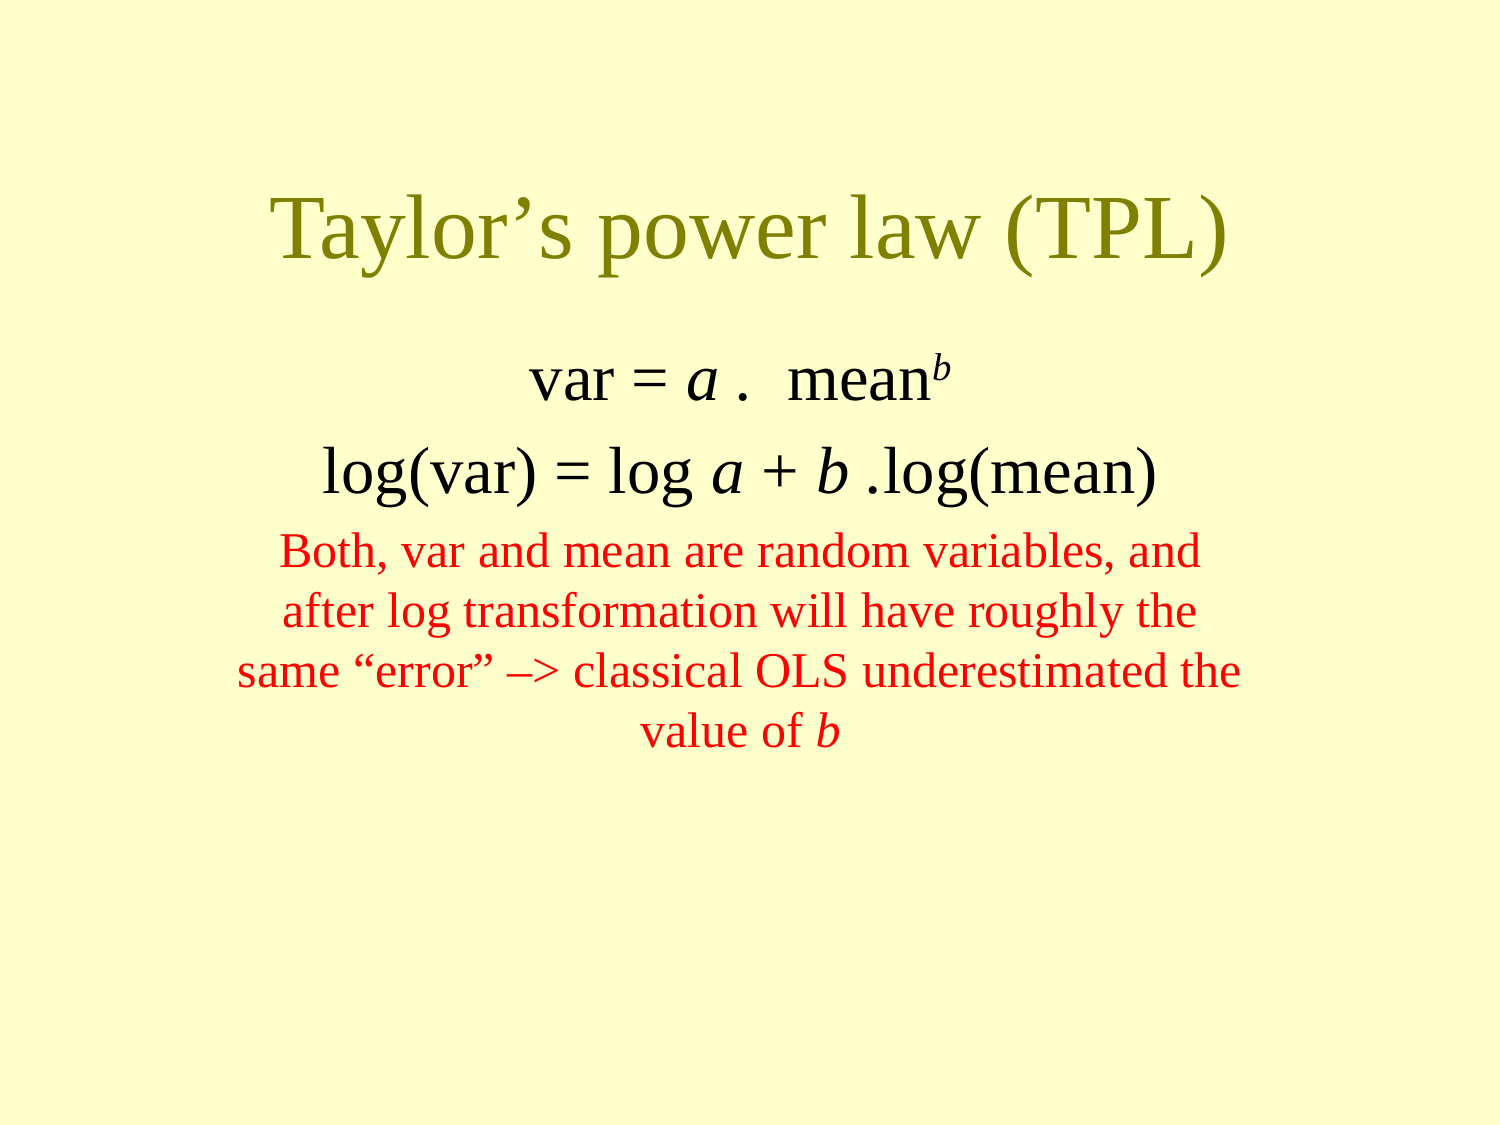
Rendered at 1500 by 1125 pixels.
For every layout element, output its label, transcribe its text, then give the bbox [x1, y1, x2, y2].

title Taylor’s power law (TPL) [112, 101, 1388, 343]
subtitle var = a . meanb log(var) = log a + b .log(mean) Both, var and mean are random variables, and after log transformation will have roughly the same “error” –> classical OLS underestimated the value of b [218, 326, 1263, 838]
